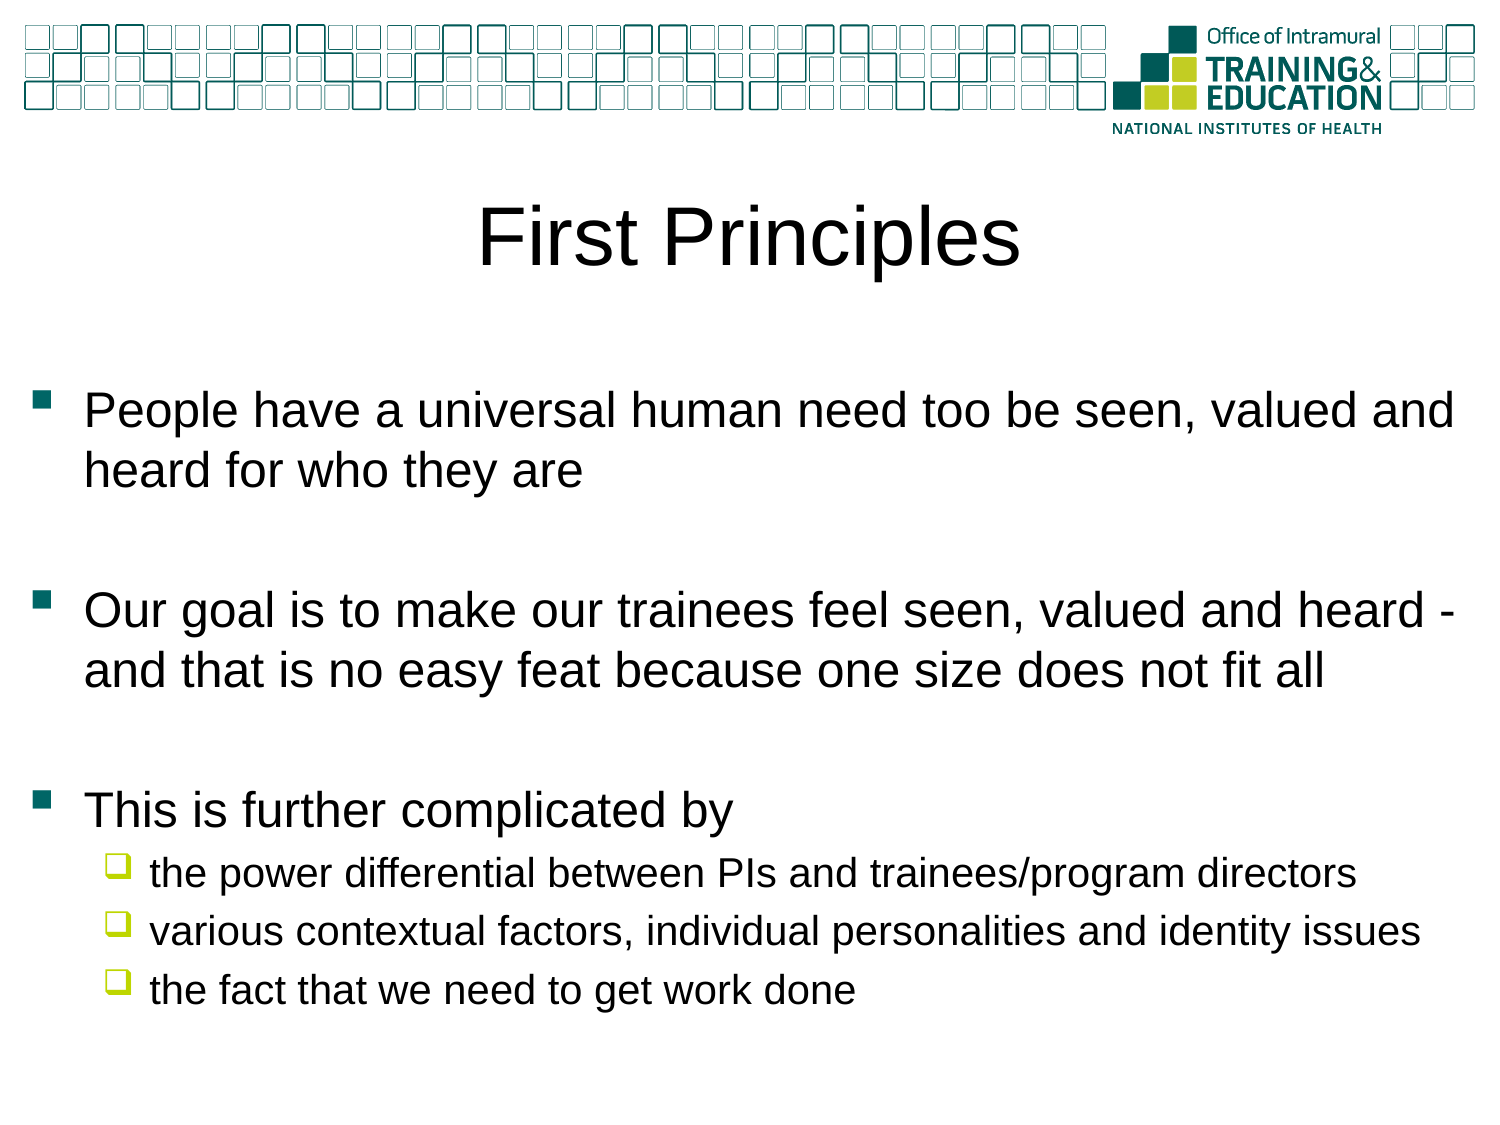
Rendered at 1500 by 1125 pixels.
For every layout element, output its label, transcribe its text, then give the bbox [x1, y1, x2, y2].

title First Principles [75, 174, 1425, 299]
list People have a universal human need too be seen, valued and heard for who they are Our goal is to make our trainees feel seen, valued and heard - and that is no easy feat because one size does not fit all This is further complicated by the power differential between PIs and trainees/program directors various contextual factors, individual personalities and identity issues the fact that we need to get work done [12, 299, 1475, 1063]
picture [24, 24, 1475, 134]
